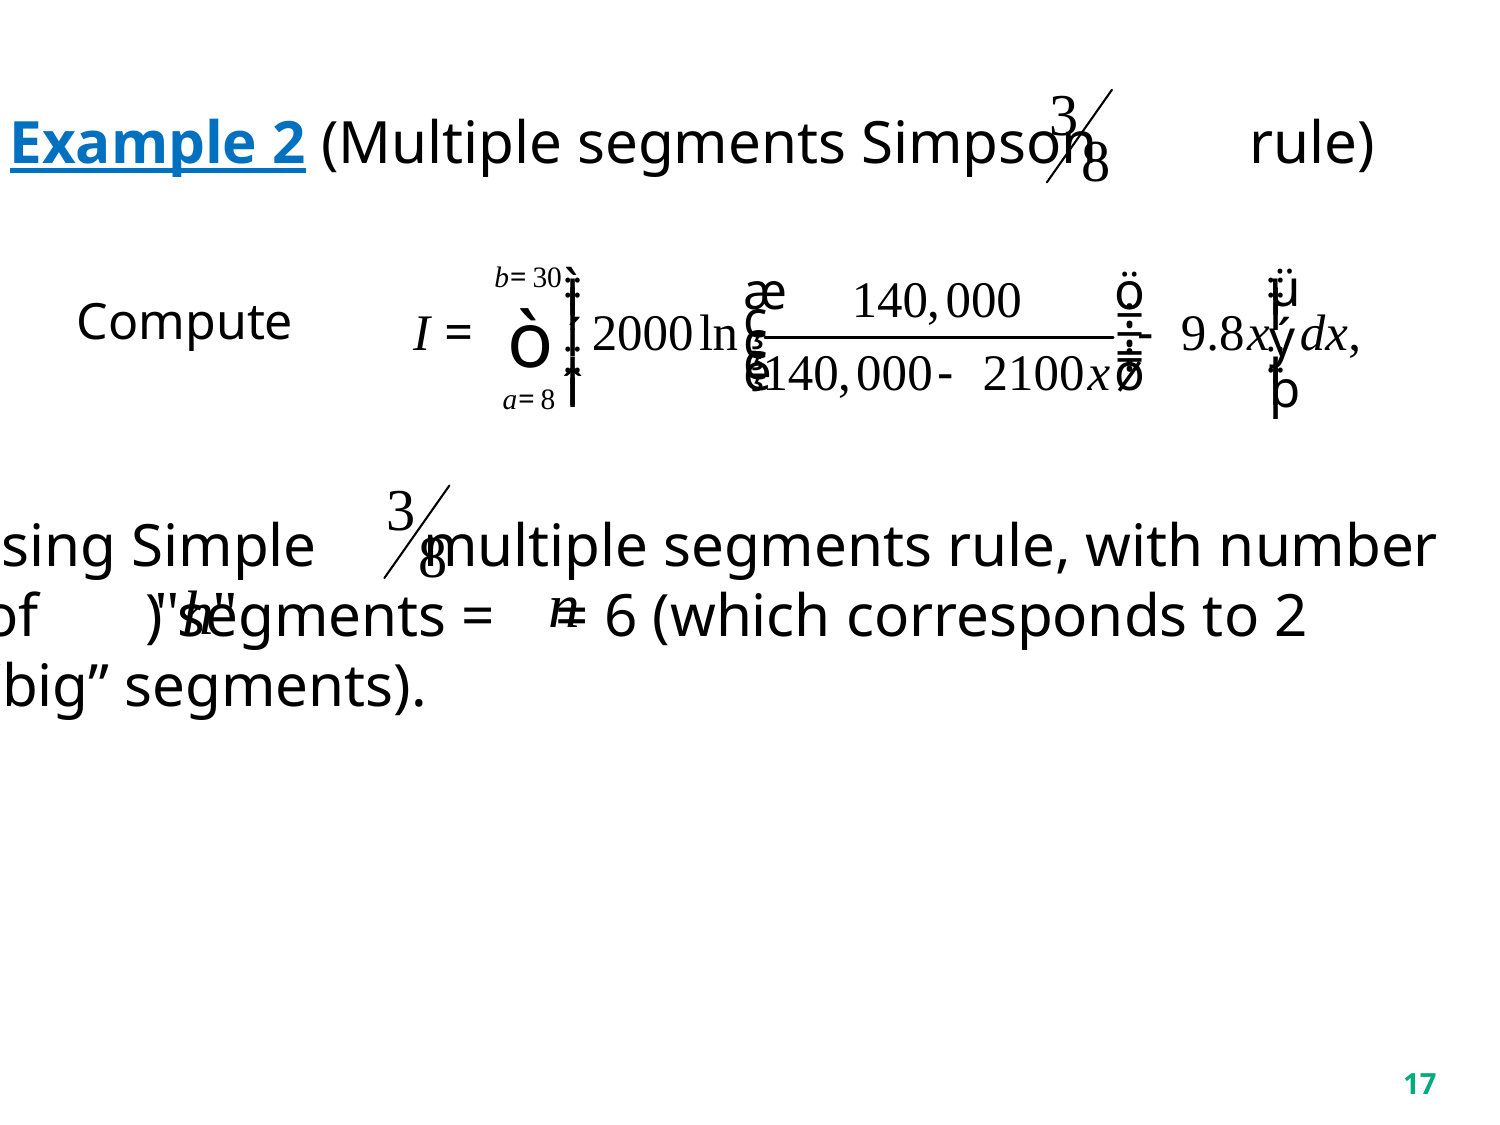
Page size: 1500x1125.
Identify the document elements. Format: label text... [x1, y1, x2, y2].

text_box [1037, 78, 1126, 194]
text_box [149, 580, 245, 649]
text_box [403, 255, 1372, 419]
text_box Example 2 (Multiple segments Simpson rule) [0, 98, 1032, 183]
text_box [540, 587, 591, 642]
text_box Compute [62, 282, 309, 358]
text_box using Simple multiple segments rule, with number (of ) segments = = 6 (which corresponds to 2 “big” segments). [0, 500, 1469, 726]
text_box Example 2 (Multiple segments Simpson rule) [1129, 98, 1391, 183]
slide_number 17 [1363, 1049, 1452, 1113]
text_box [374, 474, 463, 590]
